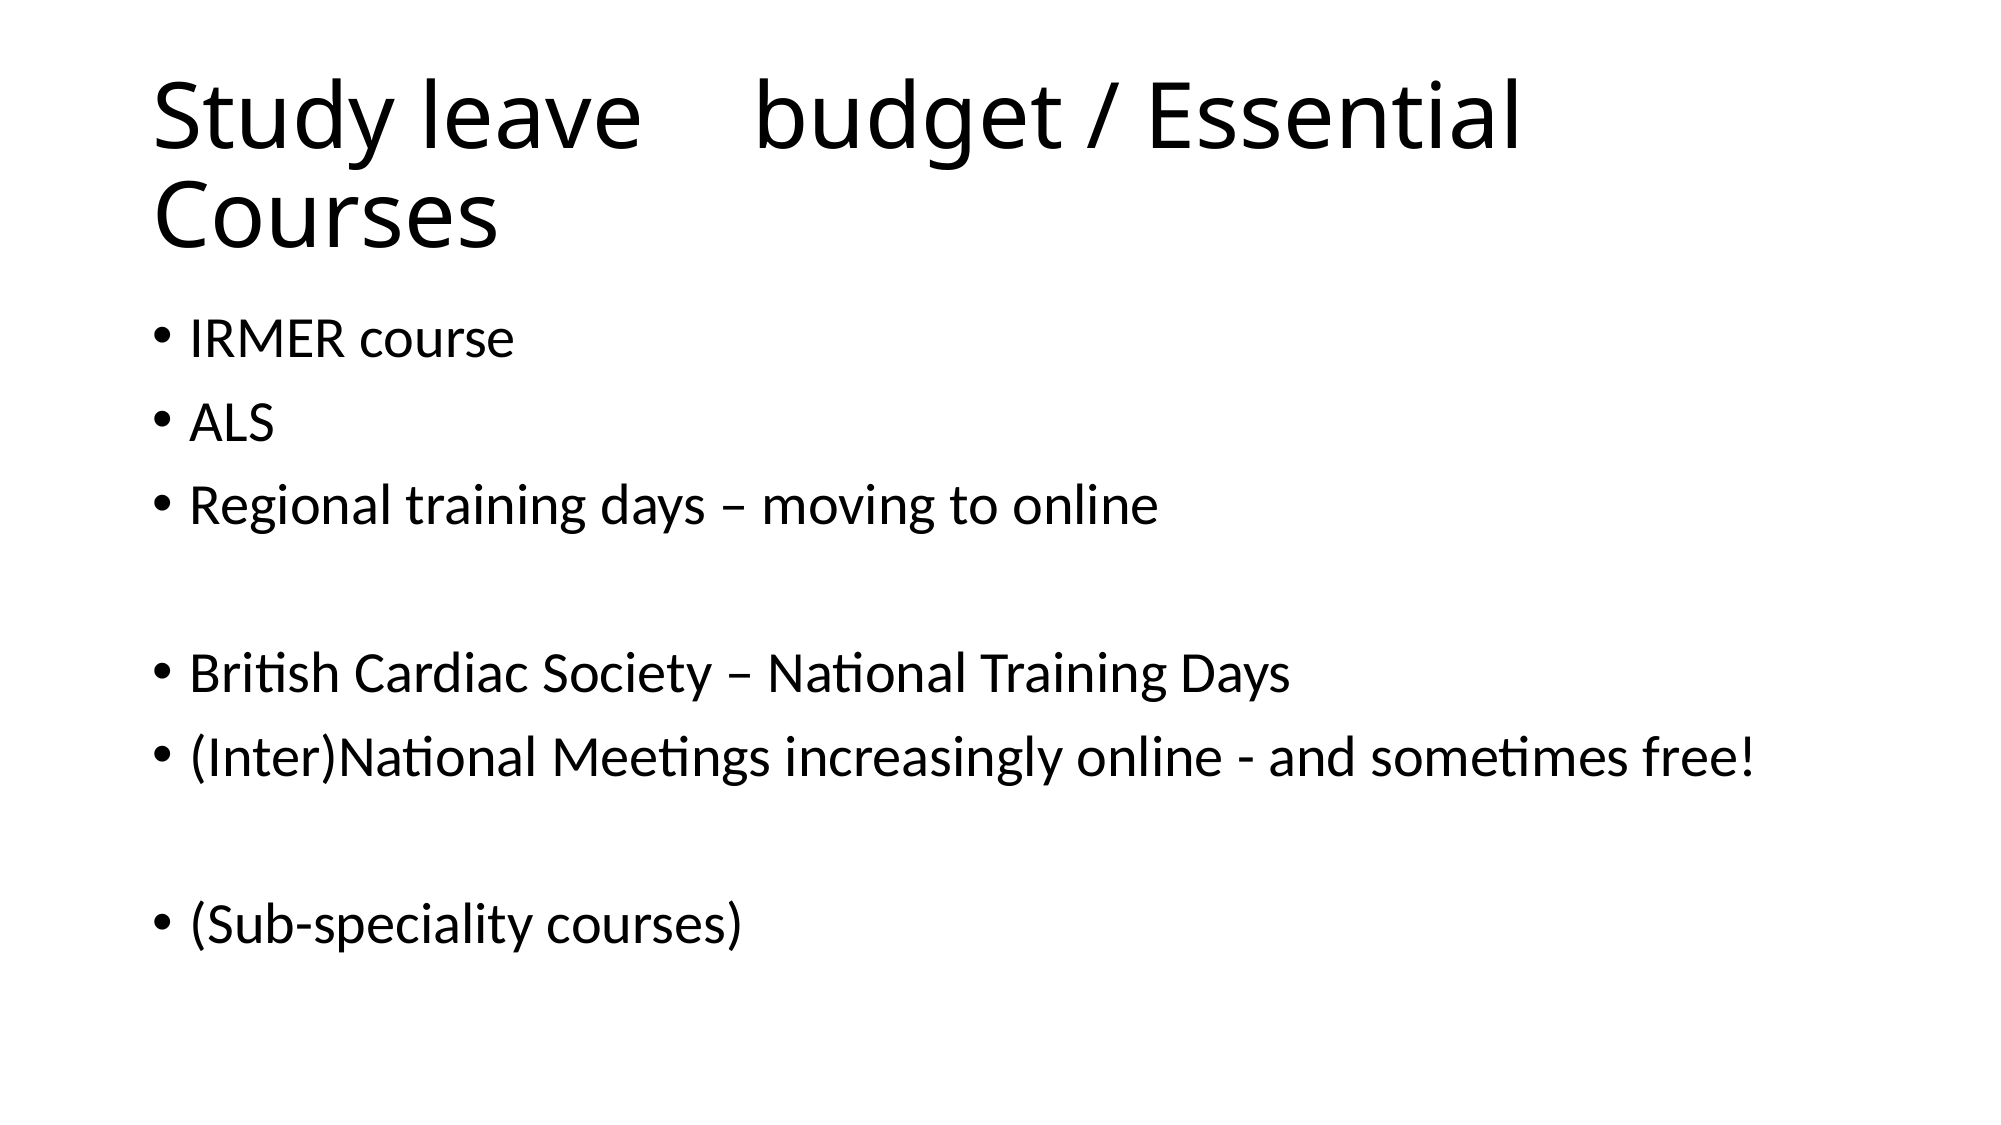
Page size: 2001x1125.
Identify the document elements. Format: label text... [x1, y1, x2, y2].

list IRMER course ALS Regional training days – moving to online British Cardiac Society – National Training Days (Inter)National Meetings increasingly online - and sometimes free! (Sub-speciality courses) [137, 299, 1863, 1014]
title Study leave budget / Essential Courses [137, 59, 1863, 278]
